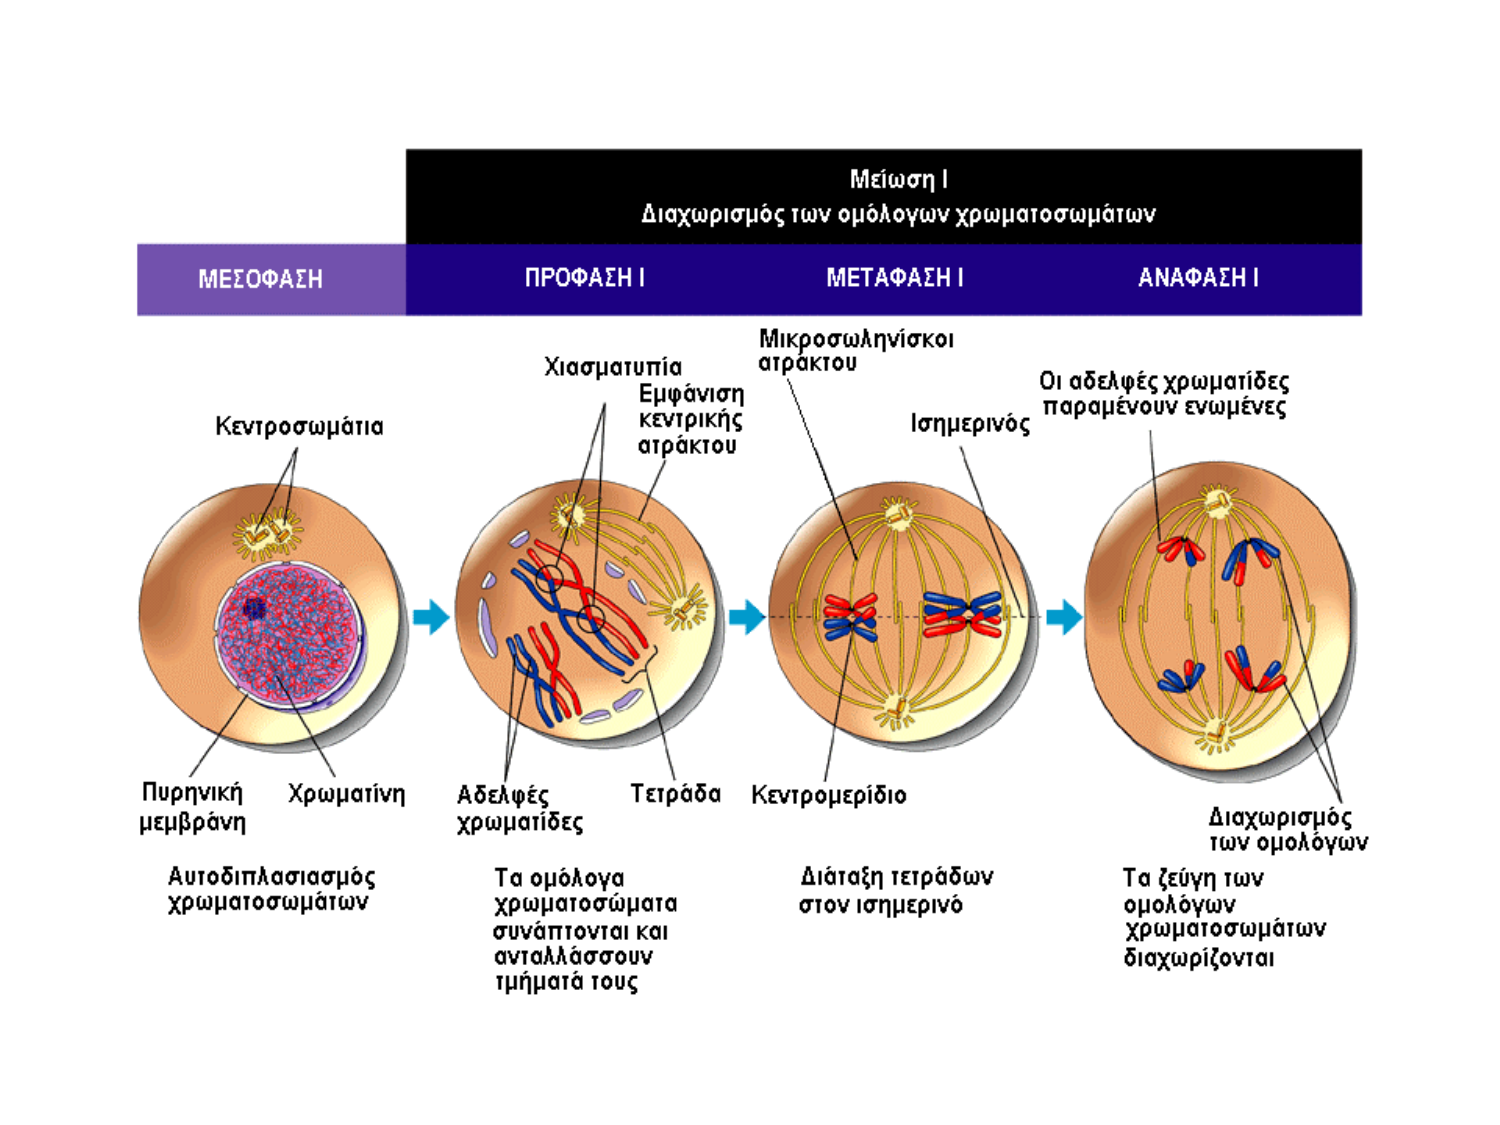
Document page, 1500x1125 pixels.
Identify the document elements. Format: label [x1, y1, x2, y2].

picture [124, 120, 1376, 1005]
